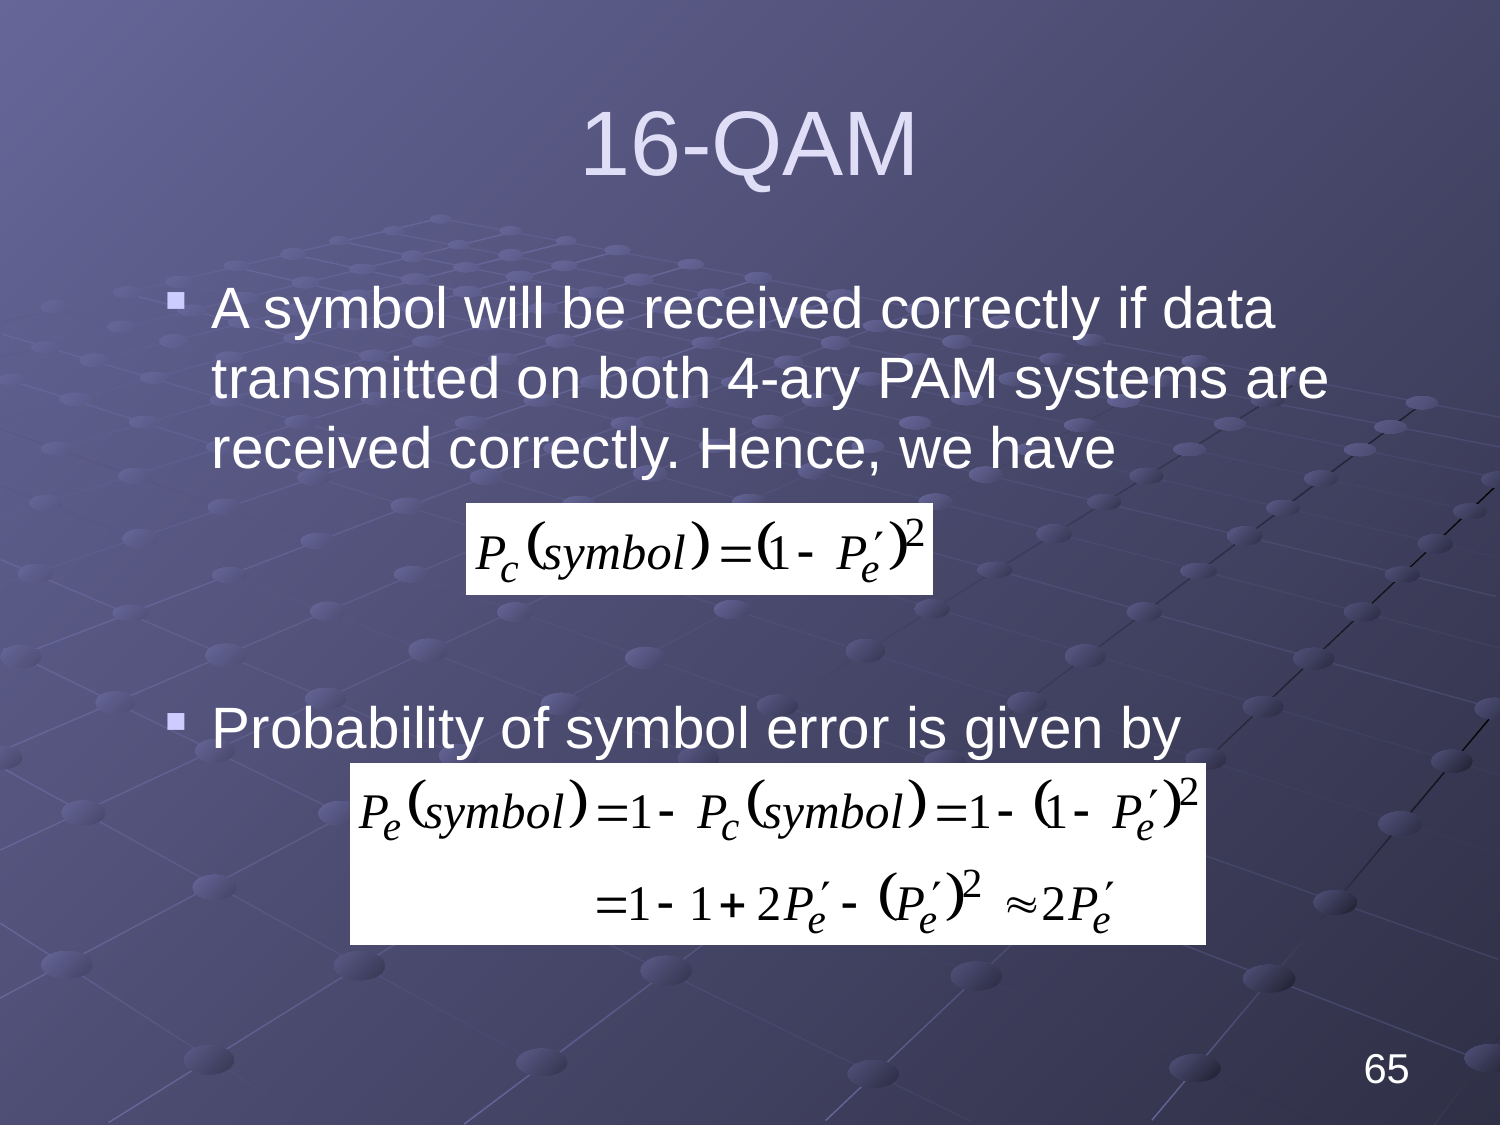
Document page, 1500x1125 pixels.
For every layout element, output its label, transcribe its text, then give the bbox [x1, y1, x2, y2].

list A symbol will be received correctly if data transmitted on both 4-ary PAM systems are received correctly. Hence, we have Probability of symbol error is given by [75, 517, 1425, 1007]
title 16-QAM [75, 45, 1425, 233]
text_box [466, 503, 934, 595]
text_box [349, 762, 1207, 946]
slide_number 65 [1074, 1024, 1425, 1100]
list A symbol will be received correctly if data transmitted on both 4-ary PAM systems are received correctly. Hence, we have Probability of symbol error is given by [75, 262, 1425, 516]
